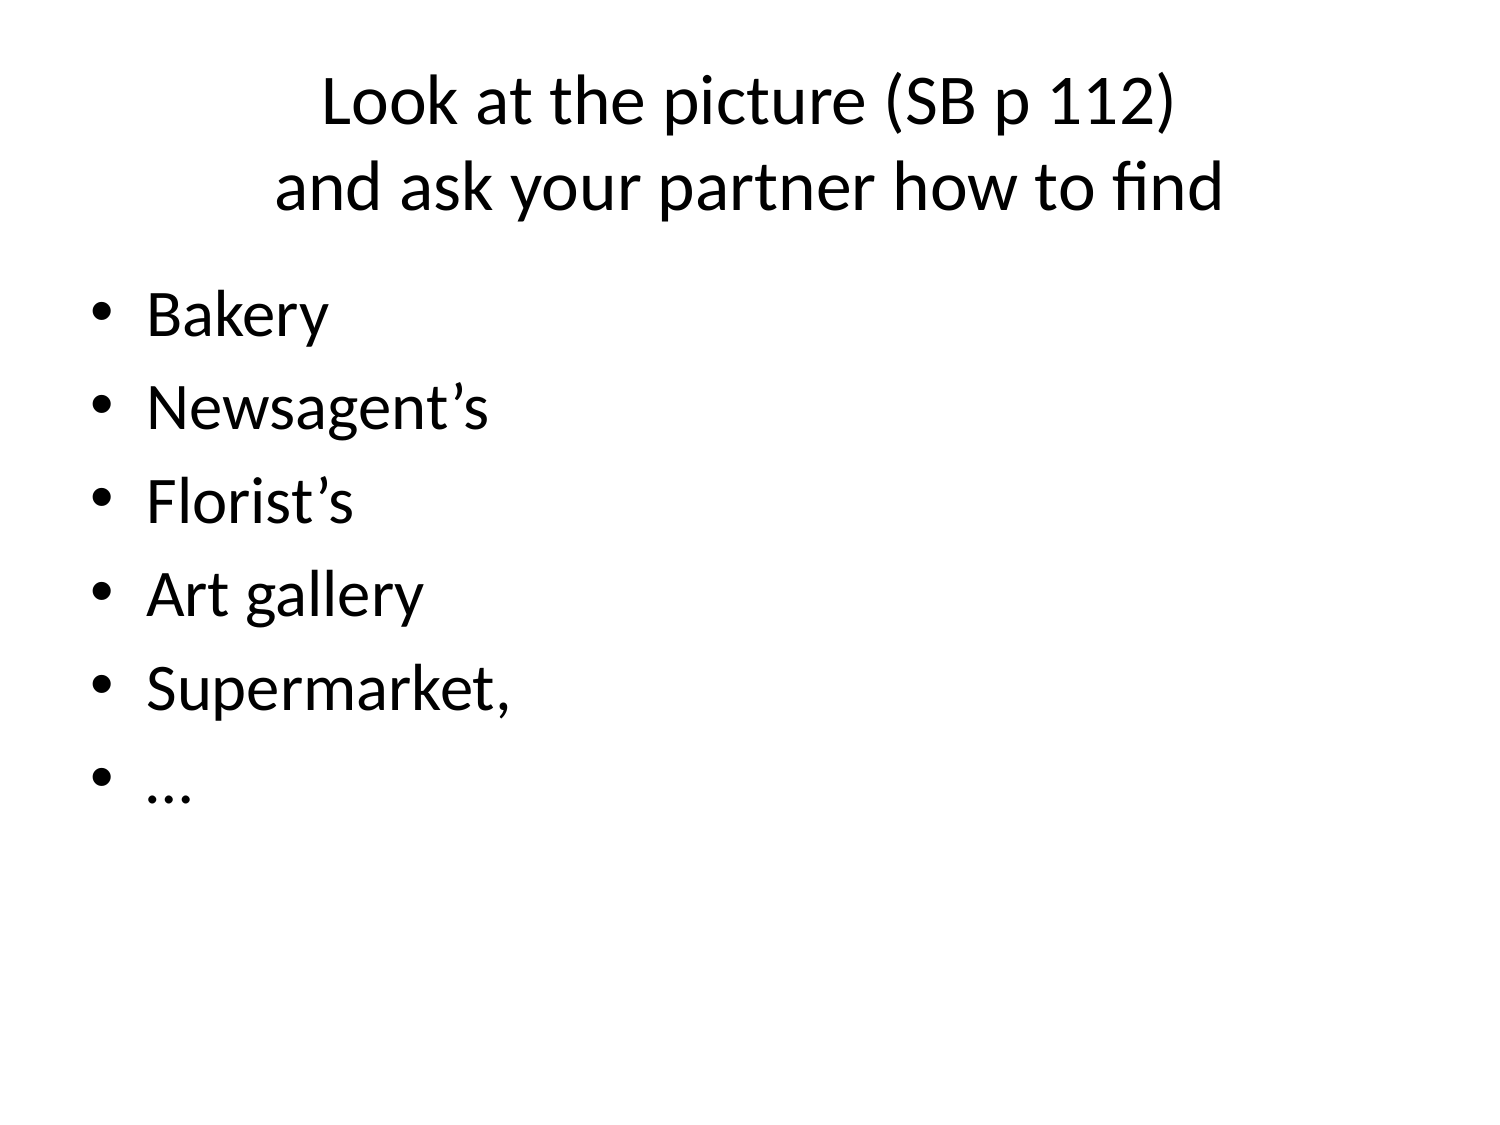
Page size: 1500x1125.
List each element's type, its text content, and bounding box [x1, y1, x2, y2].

list Bakery Newsagent’s Florist’s Art gallery Supermarket, … [75, 262, 1425, 1005]
title Look at the picture (SB p 112) and ask your partner how to find [75, 45, 1425, 233]
